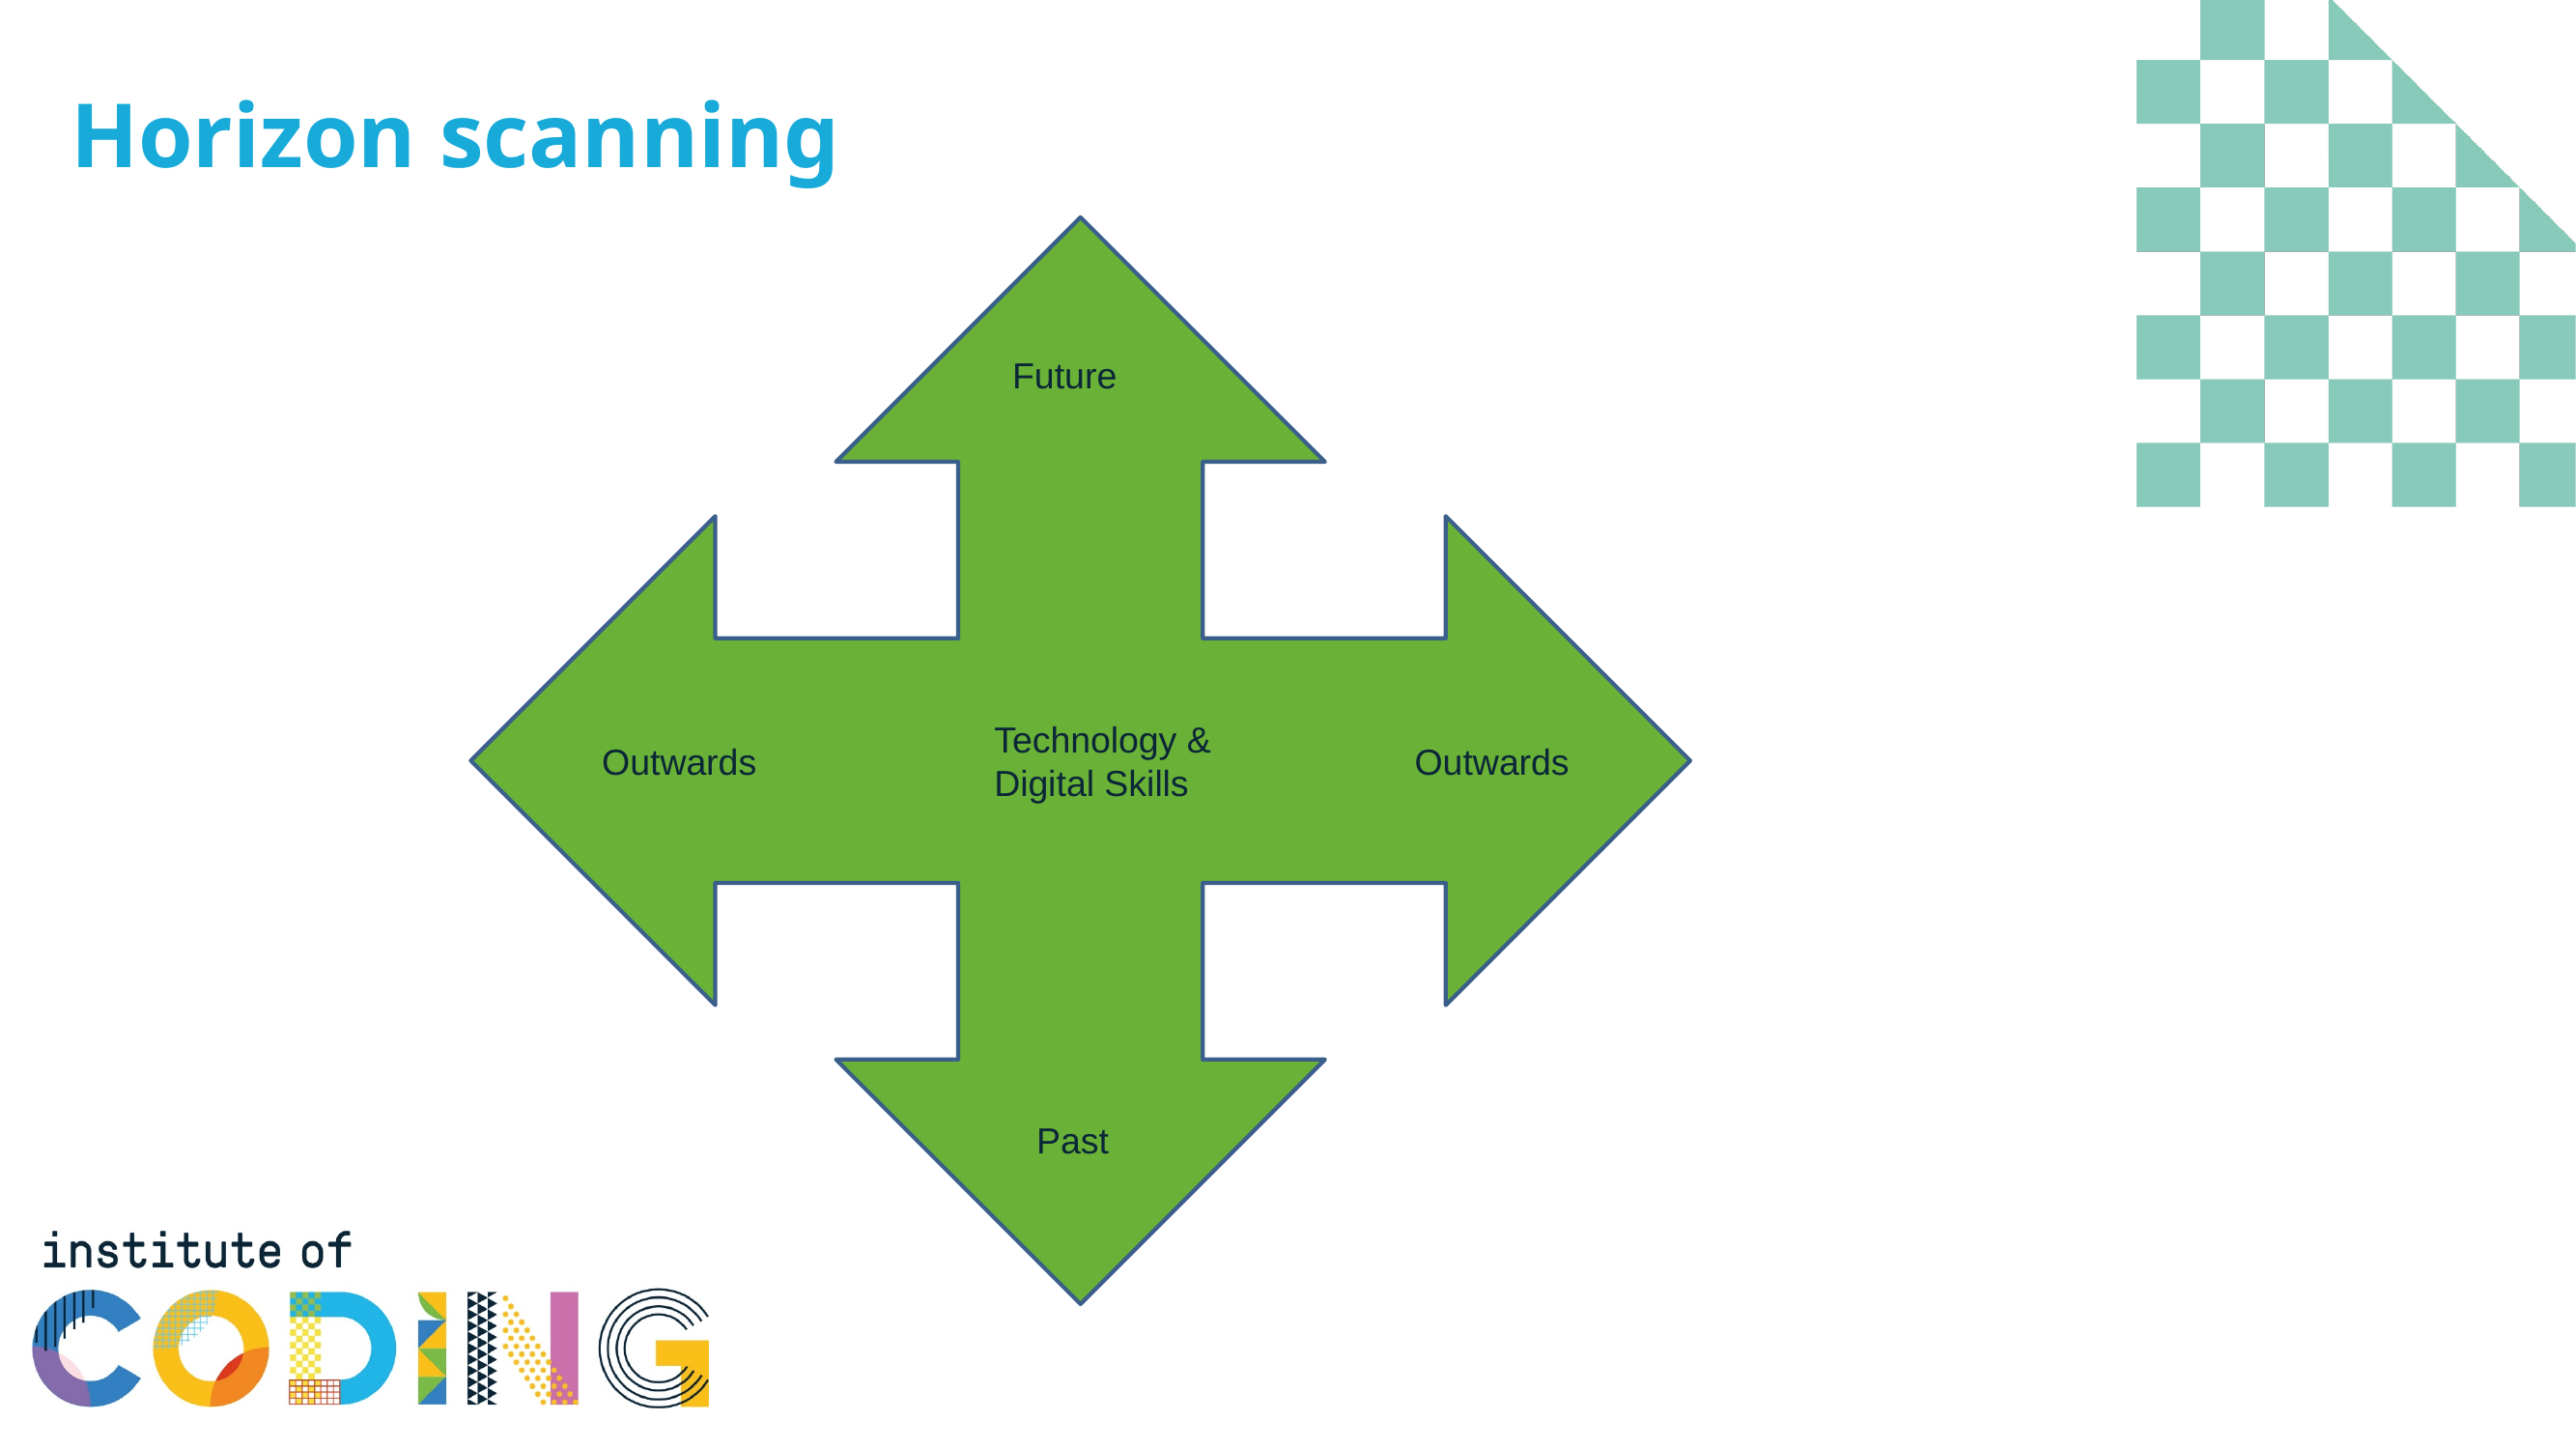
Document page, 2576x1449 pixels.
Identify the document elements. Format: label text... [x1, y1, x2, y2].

picture [32, 1231, 709, 1408]
text_box [468, 646, 581, 874]
title Horizon scanning [56, 72, 1614, 230]
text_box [587, 344, 1691, 1170]
text_box [949, 1177, 1211, 1307]
text_box [951, 214, 1209, 343]
picture [1565, 0, 2576, 569]
